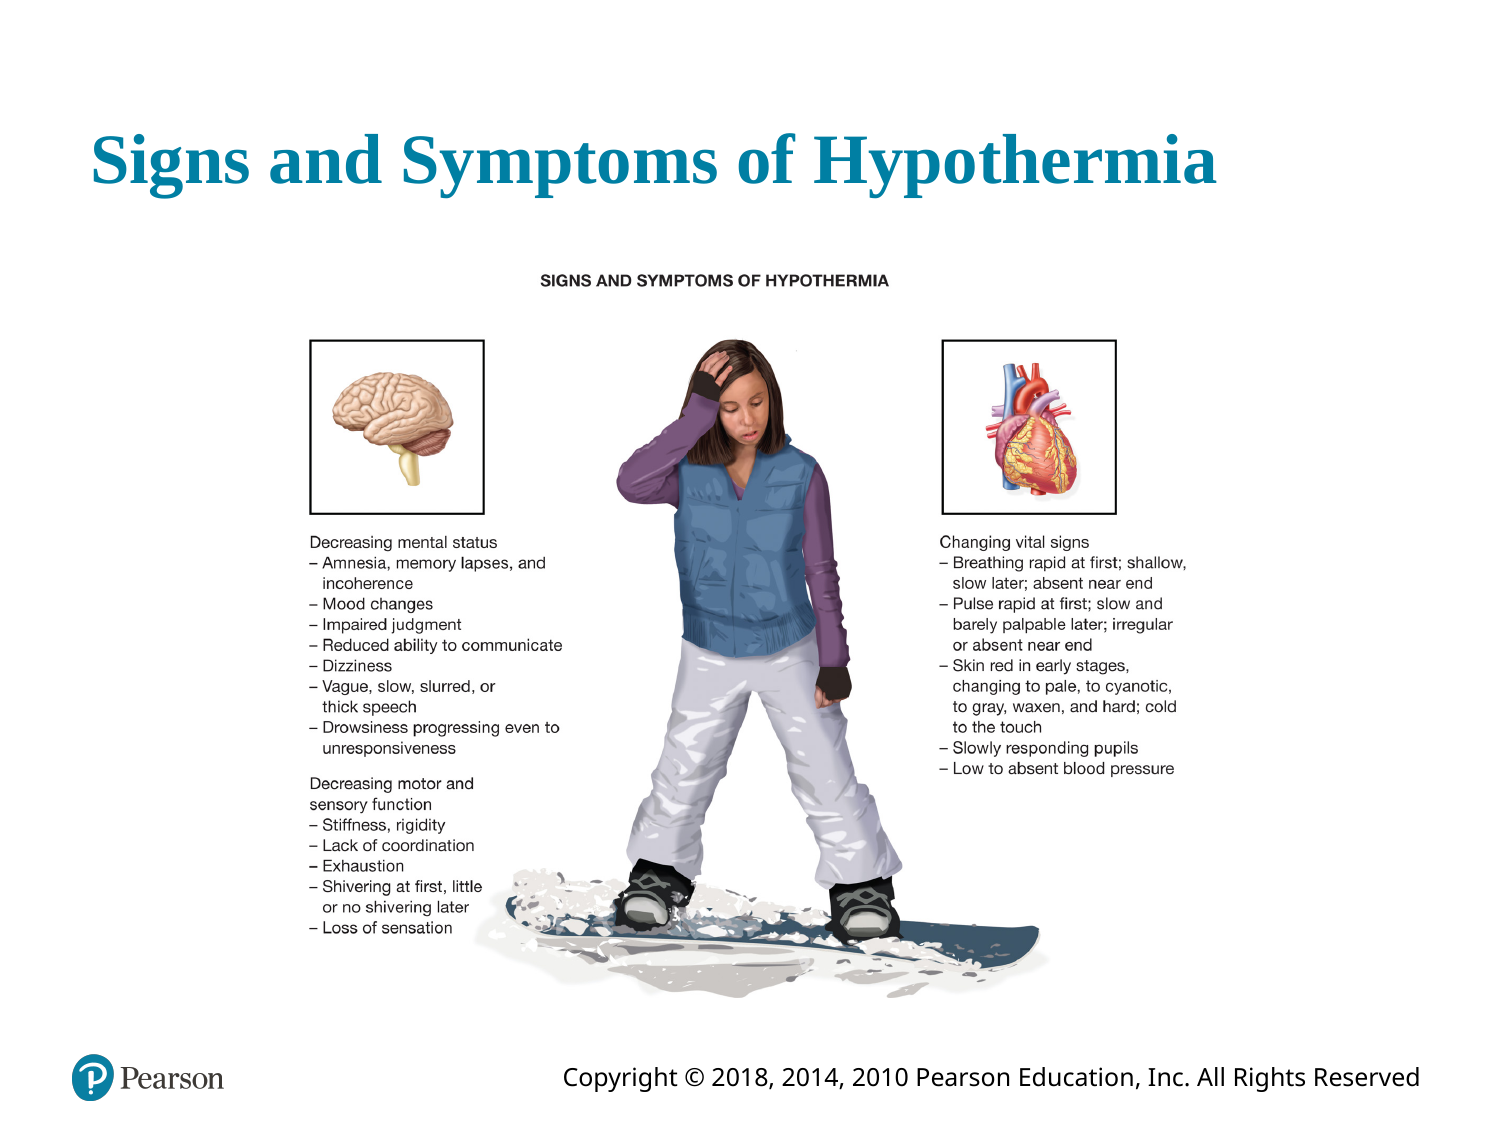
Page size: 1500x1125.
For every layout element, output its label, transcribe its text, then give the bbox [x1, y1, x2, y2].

picture [98, 1054, 224, 1101]
title Signs and Symptoms of Hypothermia [75, 37, 1425, 213]
picture [72, 1054, 88, 1070]
picture [309, 272, 1191, 999]
picture [72, 1087, 83, 1101]
picture [80, 1063, 106, 1088]
